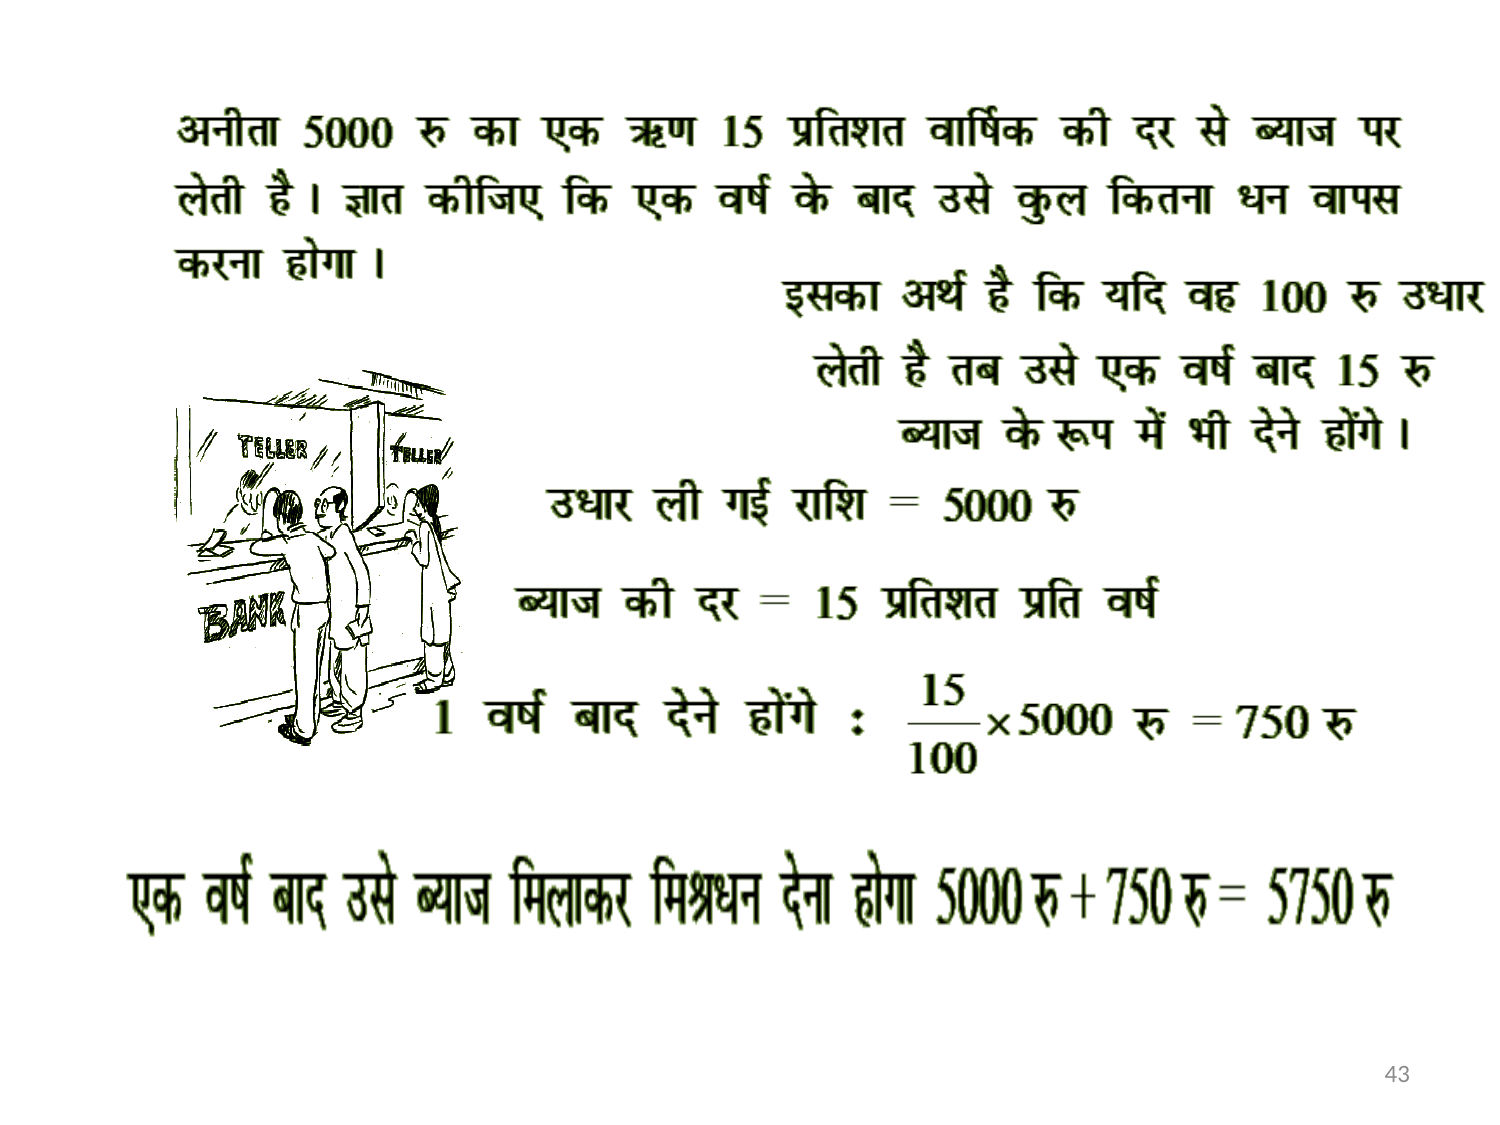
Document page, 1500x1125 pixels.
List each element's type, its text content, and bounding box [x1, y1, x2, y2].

picture [512, 562, 1188, 638]
picture [162, 99, 1500, 538]
picture [124, 824, 1410, 959]
slide_number 43 [1074, 1042, 1425, 1103]
picture [162, 349, 1378, 788]
